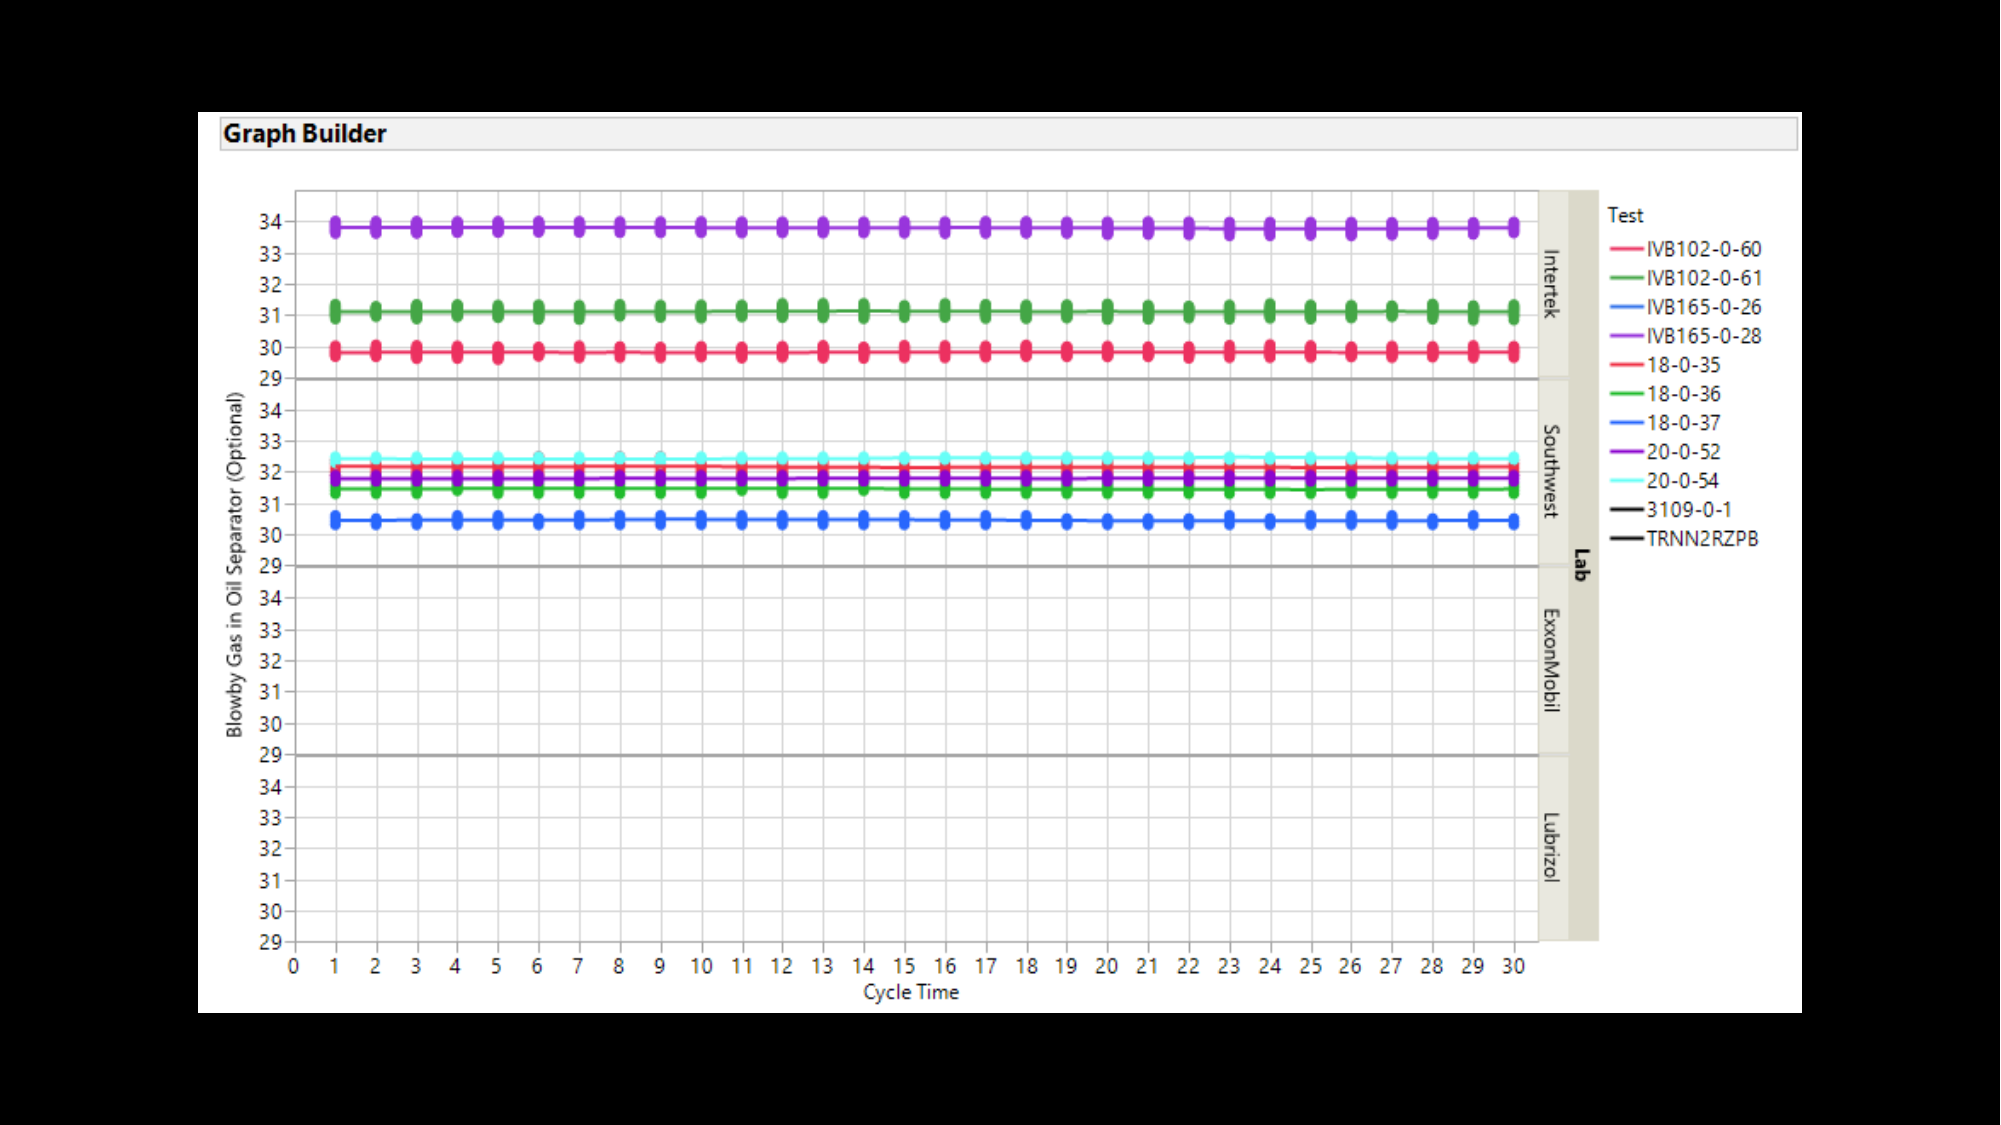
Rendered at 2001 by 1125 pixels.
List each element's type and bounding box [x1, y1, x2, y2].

picture [198, 112, 1802, 1013]
